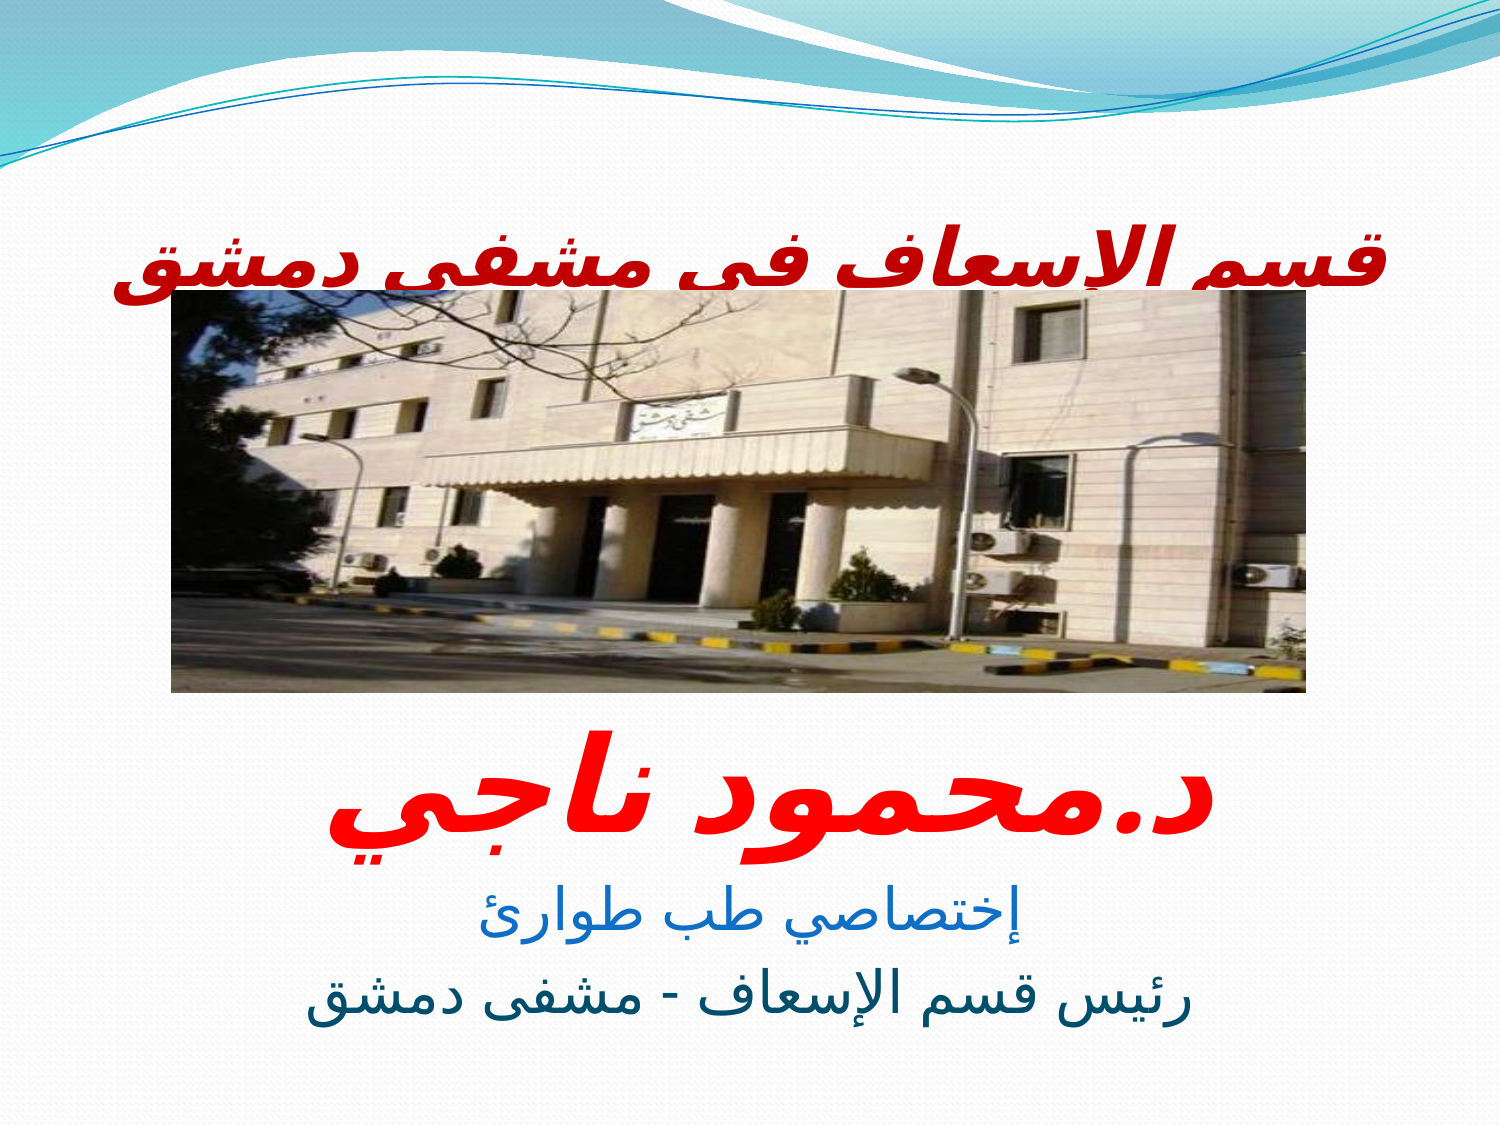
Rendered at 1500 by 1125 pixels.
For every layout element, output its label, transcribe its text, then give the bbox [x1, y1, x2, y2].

title قسم الإسعاف في مشفى دمشق [75, 115, 1425, 303]
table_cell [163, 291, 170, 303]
table_cell 4+2 [163, 317, 1311, 705]
picture [170, 290, 1306, 693]
list د.محمود ناجي إختصاصي طب طوارئ رئيس قسم الإسعاف - مشفى دمشق [75, 317, 1425, 1038]
